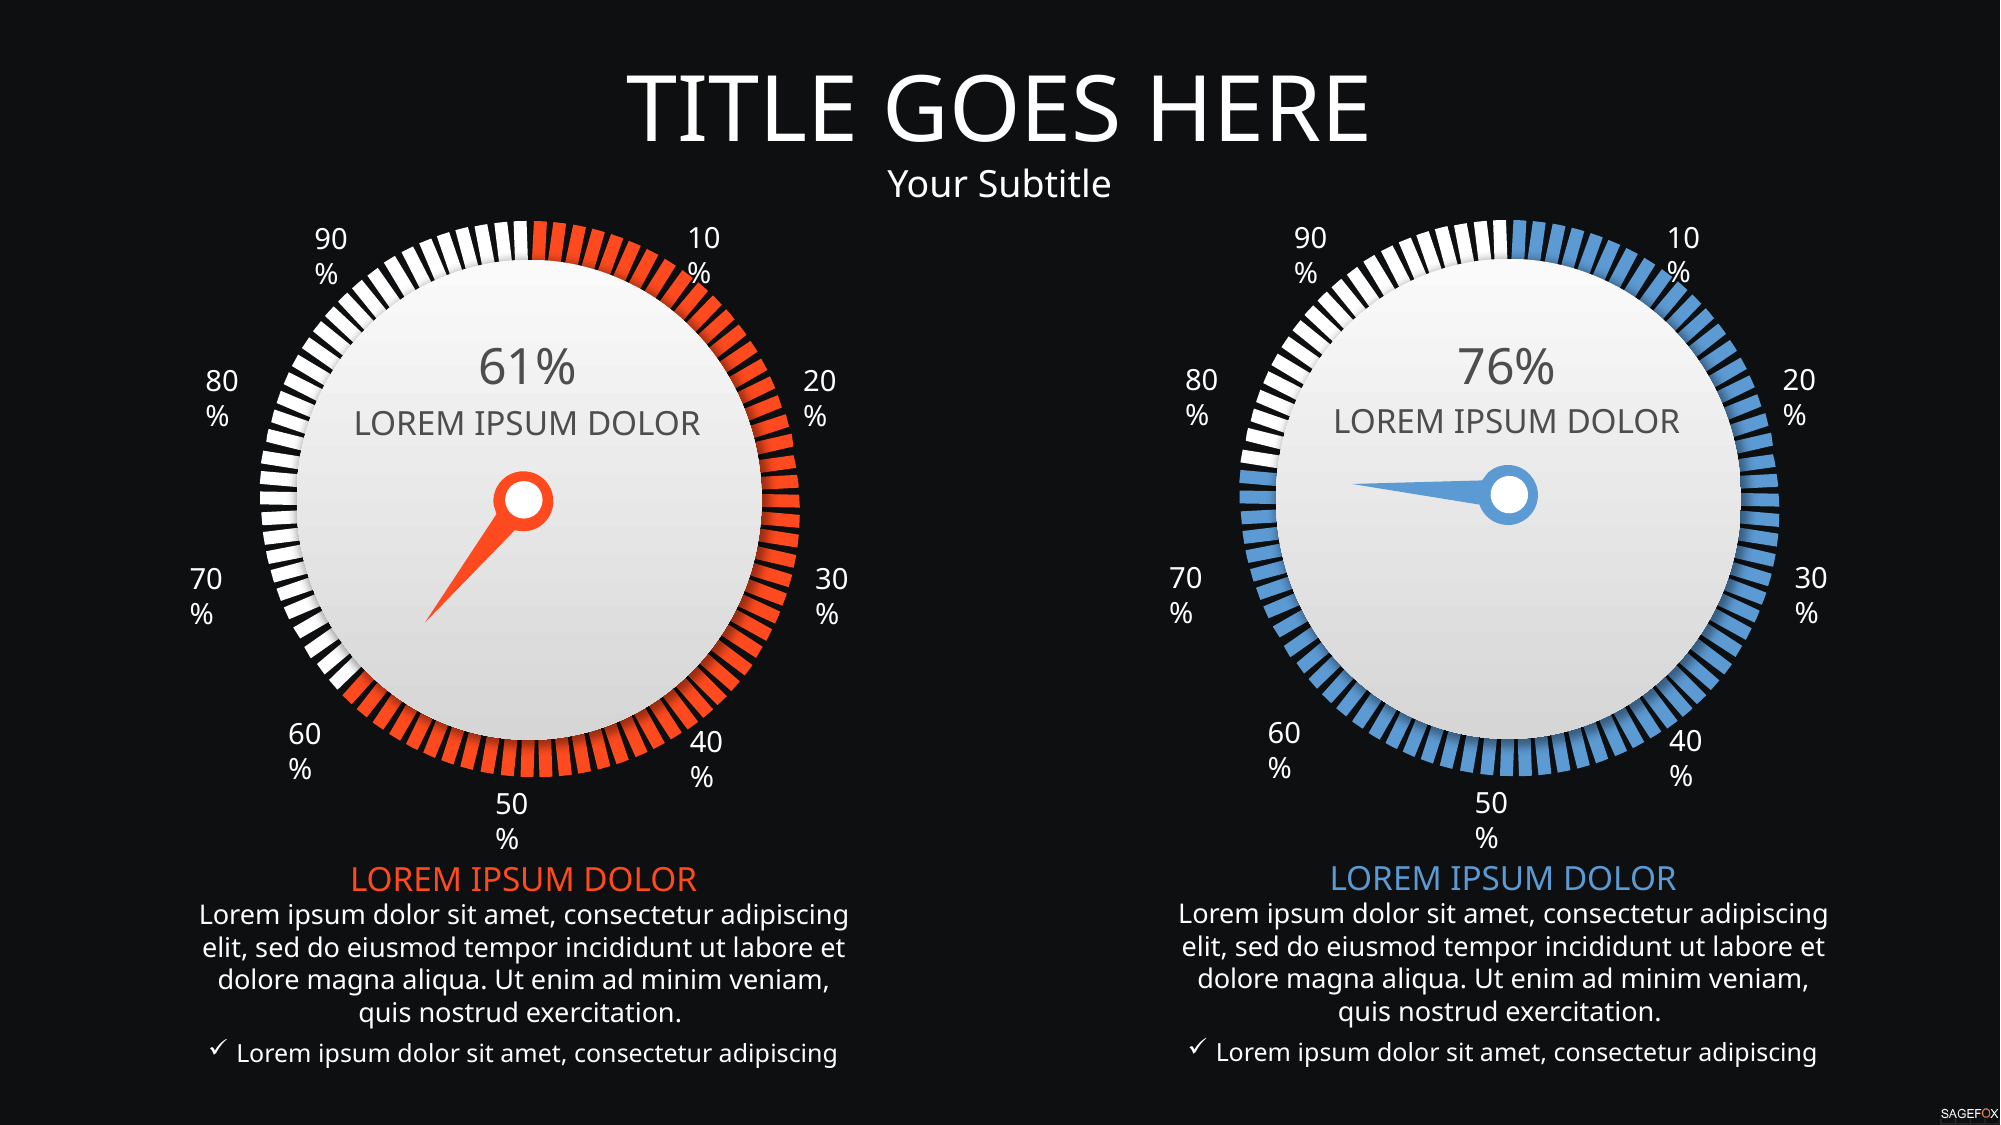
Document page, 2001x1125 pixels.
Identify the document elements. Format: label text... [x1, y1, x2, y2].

text_box TITLE GOES HERE Your Subtitle [548, 42, 1452, 212]
text_box LOREM IPSUM DOLOR Lorem ipsum dolor sit amet, consectetur adipiscing elit, sed do eiusmod tempor incididunt ut labore et dolore magna aliqua. Ut enim ad minim veniam, quis nostrud exercitation. Lorem ipsum dolor sit amet, consectetur adipiscing [1159, 849, 1847, 1074]
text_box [174, 212, 882, 829]
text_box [1154, 211, 1861, 828]
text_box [1408, 409, 1498, 596]
picture [1939, 1108, 2000, 1125]
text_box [453, 457, 543, 644]
text_box LOREM IPSUM DOLOR Lorem ipsum dolor sit amet, consectetur adipiscing elit, sed do eiusmod tempor incididunt ut labore et dolore magna aliqua. Ut enim ad minim veniam, quis nostrud exercitation. Lorem ipsum dolor sit amet, consectetur adipiscing [180, 850, 868, 1075]
